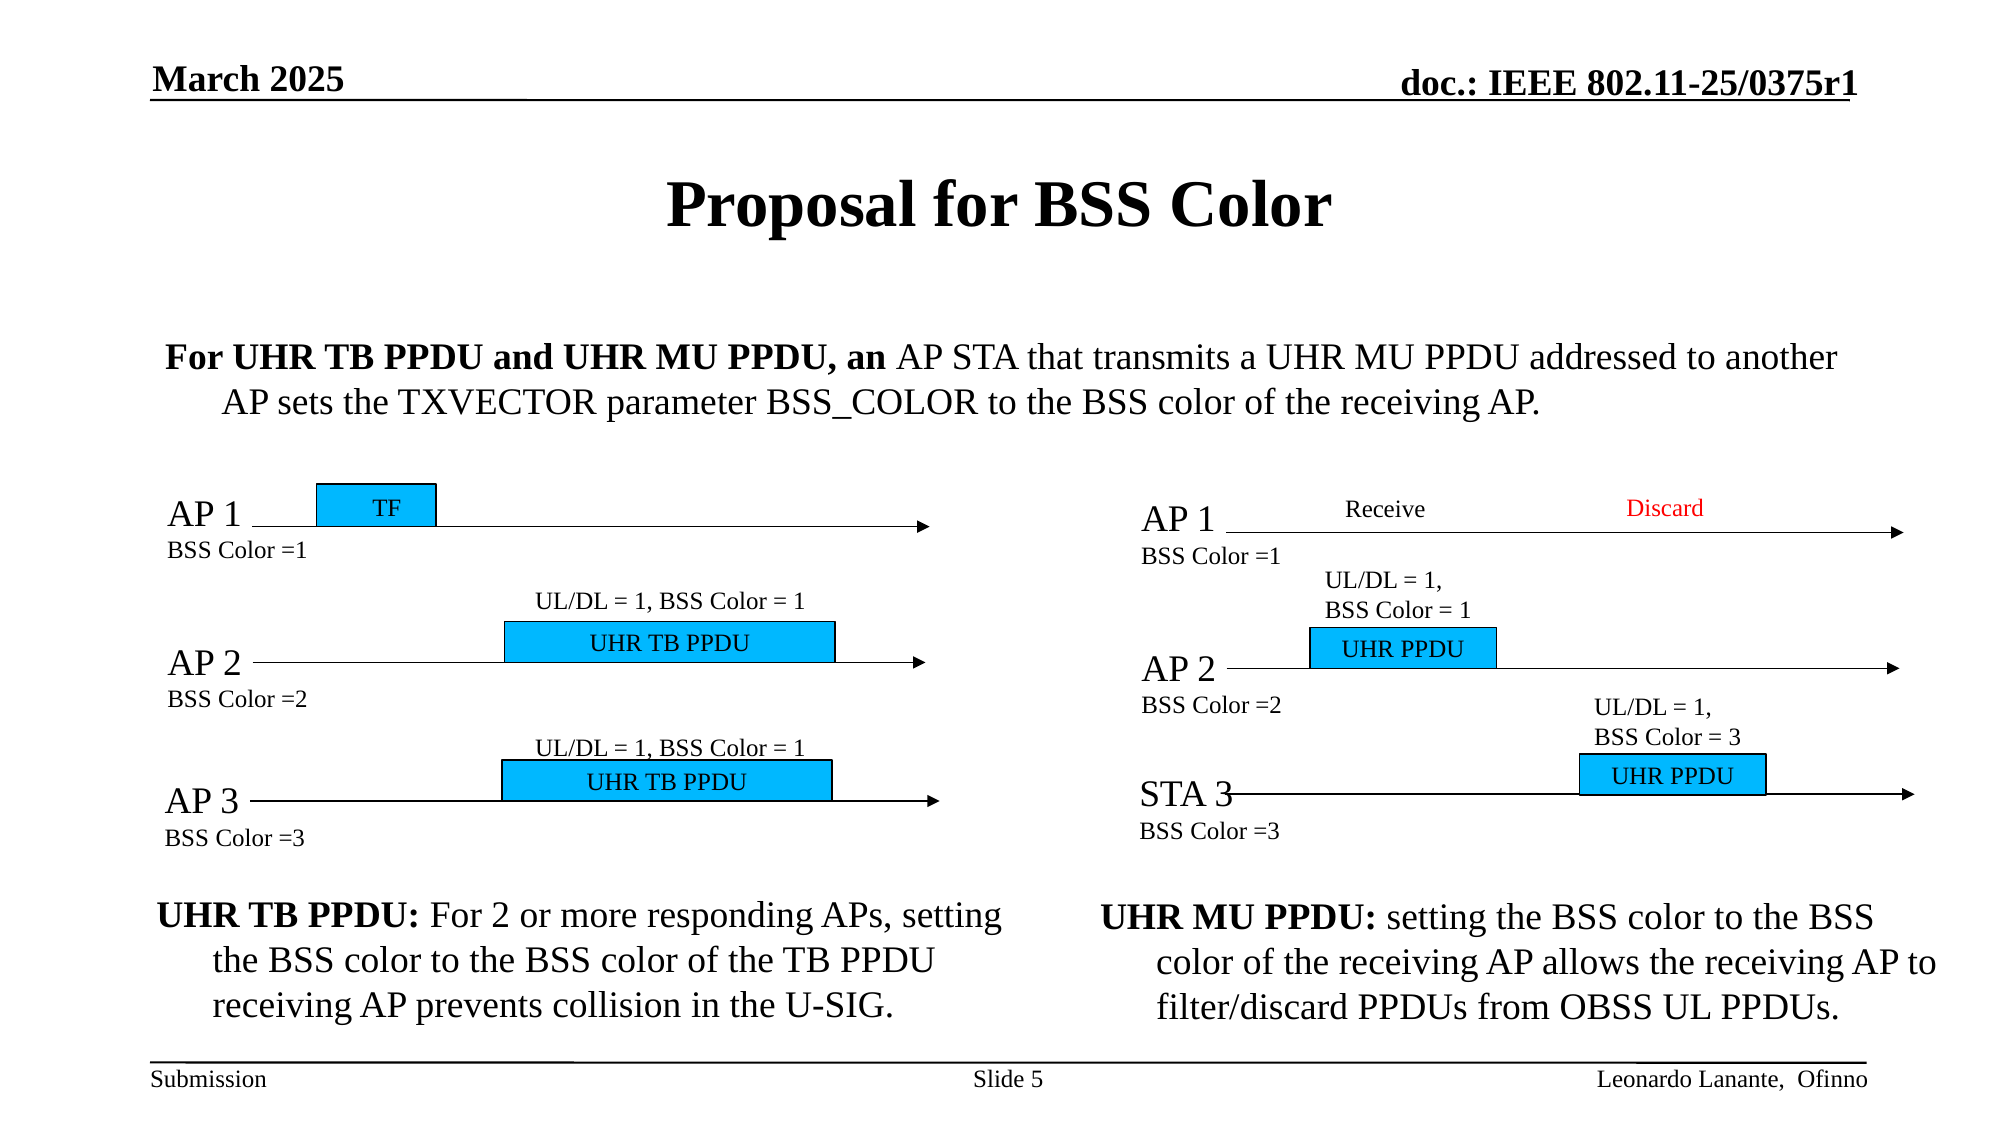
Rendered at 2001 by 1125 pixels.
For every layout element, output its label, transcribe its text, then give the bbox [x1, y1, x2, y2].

text_box UL/DL = 1, BSS Color = 3 [1579, 683, 1770, 759]
text_box UHR TB PPDU: For 2 or more responding APs, setting the BSS color to the BSS color of the TB PPDU receiving AP prevents collision in the U-SIG. [141, 882, 1048, 1046]
text_box UHR PPDU [1309, 632, 1497, 667]
text_box UL/DL = 1, BSS Color = 1 [520, 723, 859, 769]
text_box AP 1 BSS Color =1 [152, 481, 465, 571]
slide_number Slide 5 [950, 1061, 1067, 1123]
text_box AP 2 BSS Color =2 [1126, 636, 1440, 726]
title Proposal for BSS Color [149, 112, 1850, 288]
text_box Receive [1330, 485, 1521, 530]
text_box UHR PPDU [1579, 759, 1766, 793]
text_box UL/DL = 1, BSS Color = 1 [520, 577, 859, 623]
list For UHR TB PPDU and UHR MU PPDU, an AP STA that transmits a UHR MU PPDU addressed to another AP sets the TXVECTOR parameter BSS_COLOR to the BSS color of the receiving AP. [149, 324, 1898, 461]
footer Leonardo Lanante, Ofinno [1171, 1061, 1869, 1093]
text_box Discard [1611, 483, 1802, 529]
text_box AP 3 BSS Color =3 [149, 768, 463, 859]
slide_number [152, 54, 563, 100]
text_box AP 2 BSS Color =2 [152, 630, 466, 720]
text_box UHR TB PPDU [501, 760, 833, 800]
text_box UHR MU PPDU: setting the BSS color to the BSS color of the receiving AP allows the receiving AP to filter/discard PPDUs from OBSS UL PPDUs. [1084, 884, 1956, 1048]
text_box TF [302, 483, 472, 525]
text_box UHR TB PPDU [504, 621, 835, 661]
text_box AP 1 BSS Color =1 [1126, 487, 1439, 577]
text_box STA 3 BSS Color =3 [1124, 762, 1438, 852]
text_box UL/DL = 1, BSS Color = 1 [1309, 556, 1500, 632]
